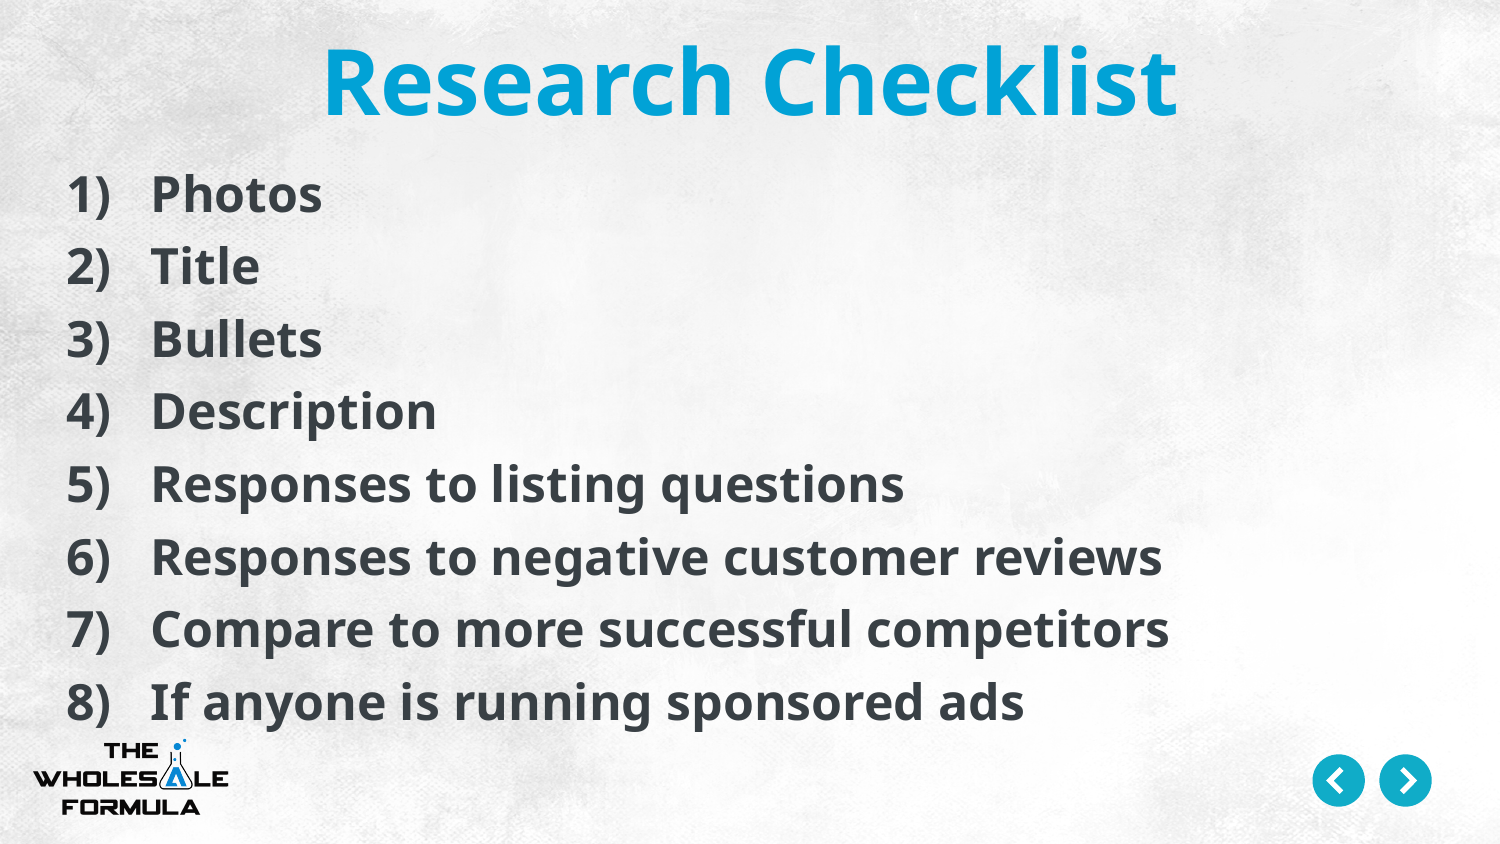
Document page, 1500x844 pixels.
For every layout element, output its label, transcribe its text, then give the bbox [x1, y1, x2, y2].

text_box Research Checklist [132, 16, 1368, 141]
text_box Photos Title Bullets Description Responses to listing questions Responses to negative customer reviews Compare to more successful competitors If anyone is running sponsored ads [51, 154, 1467, 830]
picture [0, 0, 1500, 844]
